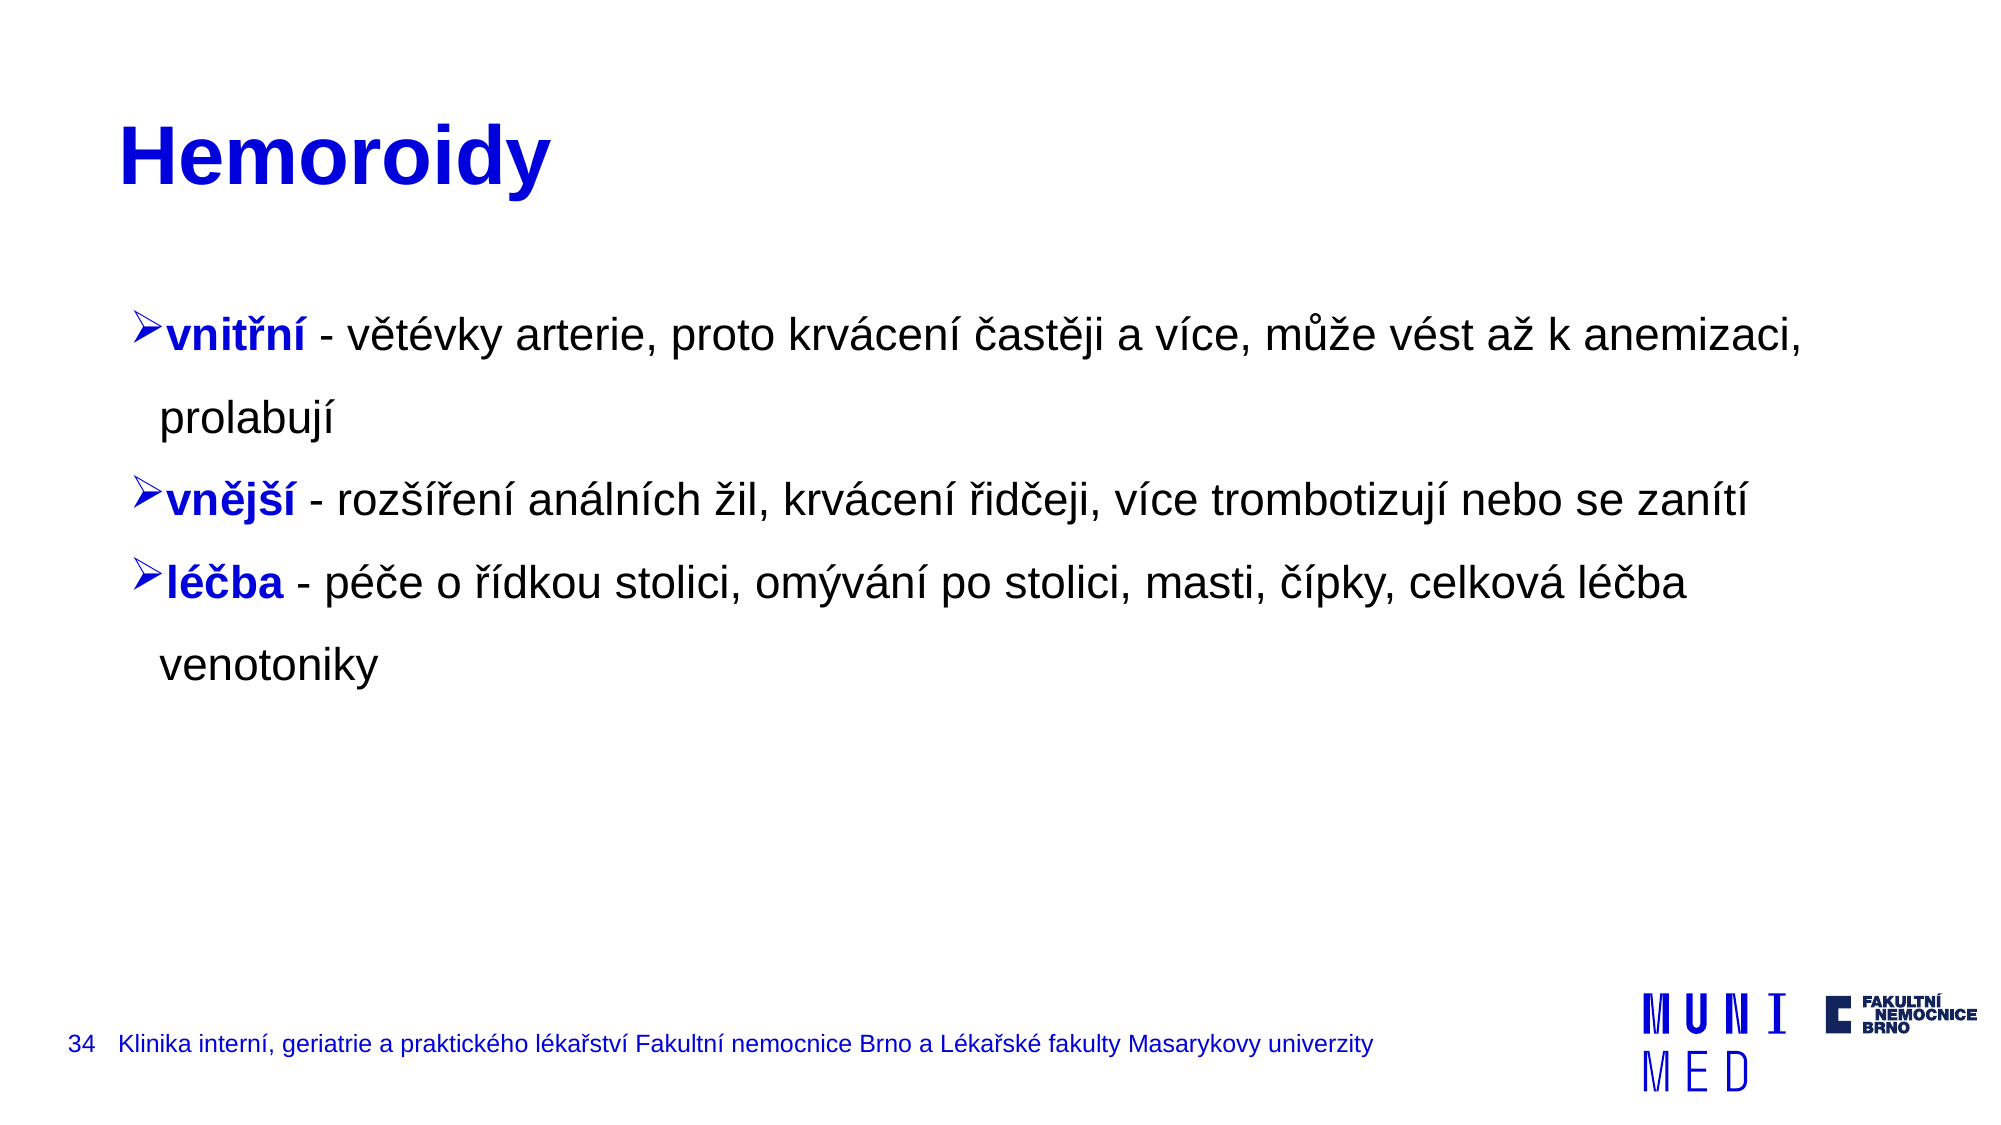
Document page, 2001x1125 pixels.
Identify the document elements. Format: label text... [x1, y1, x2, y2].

title Hemoroidy [118, 118, 1883, 193]
slide_number 34 [67, 1021, 110, 1063]
footer Klinika interní, geriatrie a praktického lékařství Fakultní nemocnice Brno a Lékařské fakulty Masarykovy univerzity [118, 1021, 1418, 1063]
list vnitřní - větévky arterie, proto krvácení častěji a více, může vést až k anemizaci, prolabují vnější - rozšíření análních žil, krvácení řidčeji, více trombotizují nebo se zanítí léčba - péče o řídkou stolici, omývání po stolici, masti, čípky, celková léčba venotoniky [118, 277, 1883, 957]
